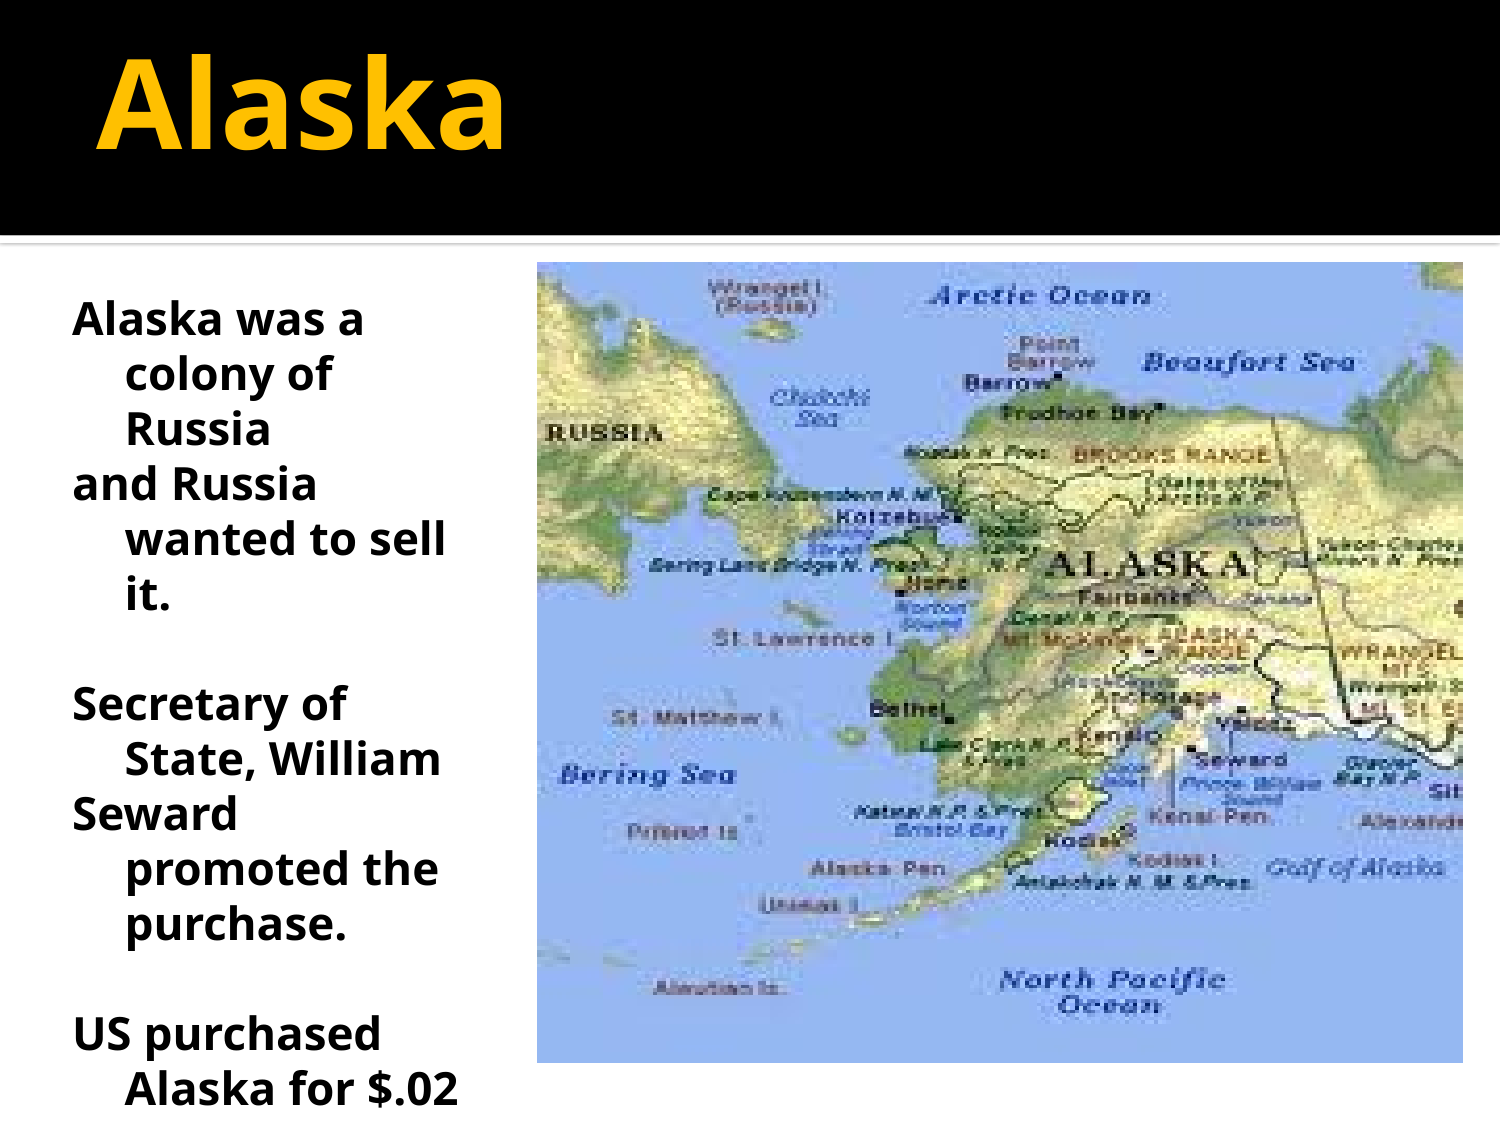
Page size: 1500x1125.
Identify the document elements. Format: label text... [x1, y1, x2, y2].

title Alaska [75, 24, 525, 175]
list Alaska was a colony of Russia and Russia wanted to sell it. Secretary of State, William Seward promoted the purchase. US purchased Alaska for $.02 an acre. [37, 275, 488, 1125]
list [537, 262, 1463, 1063]
